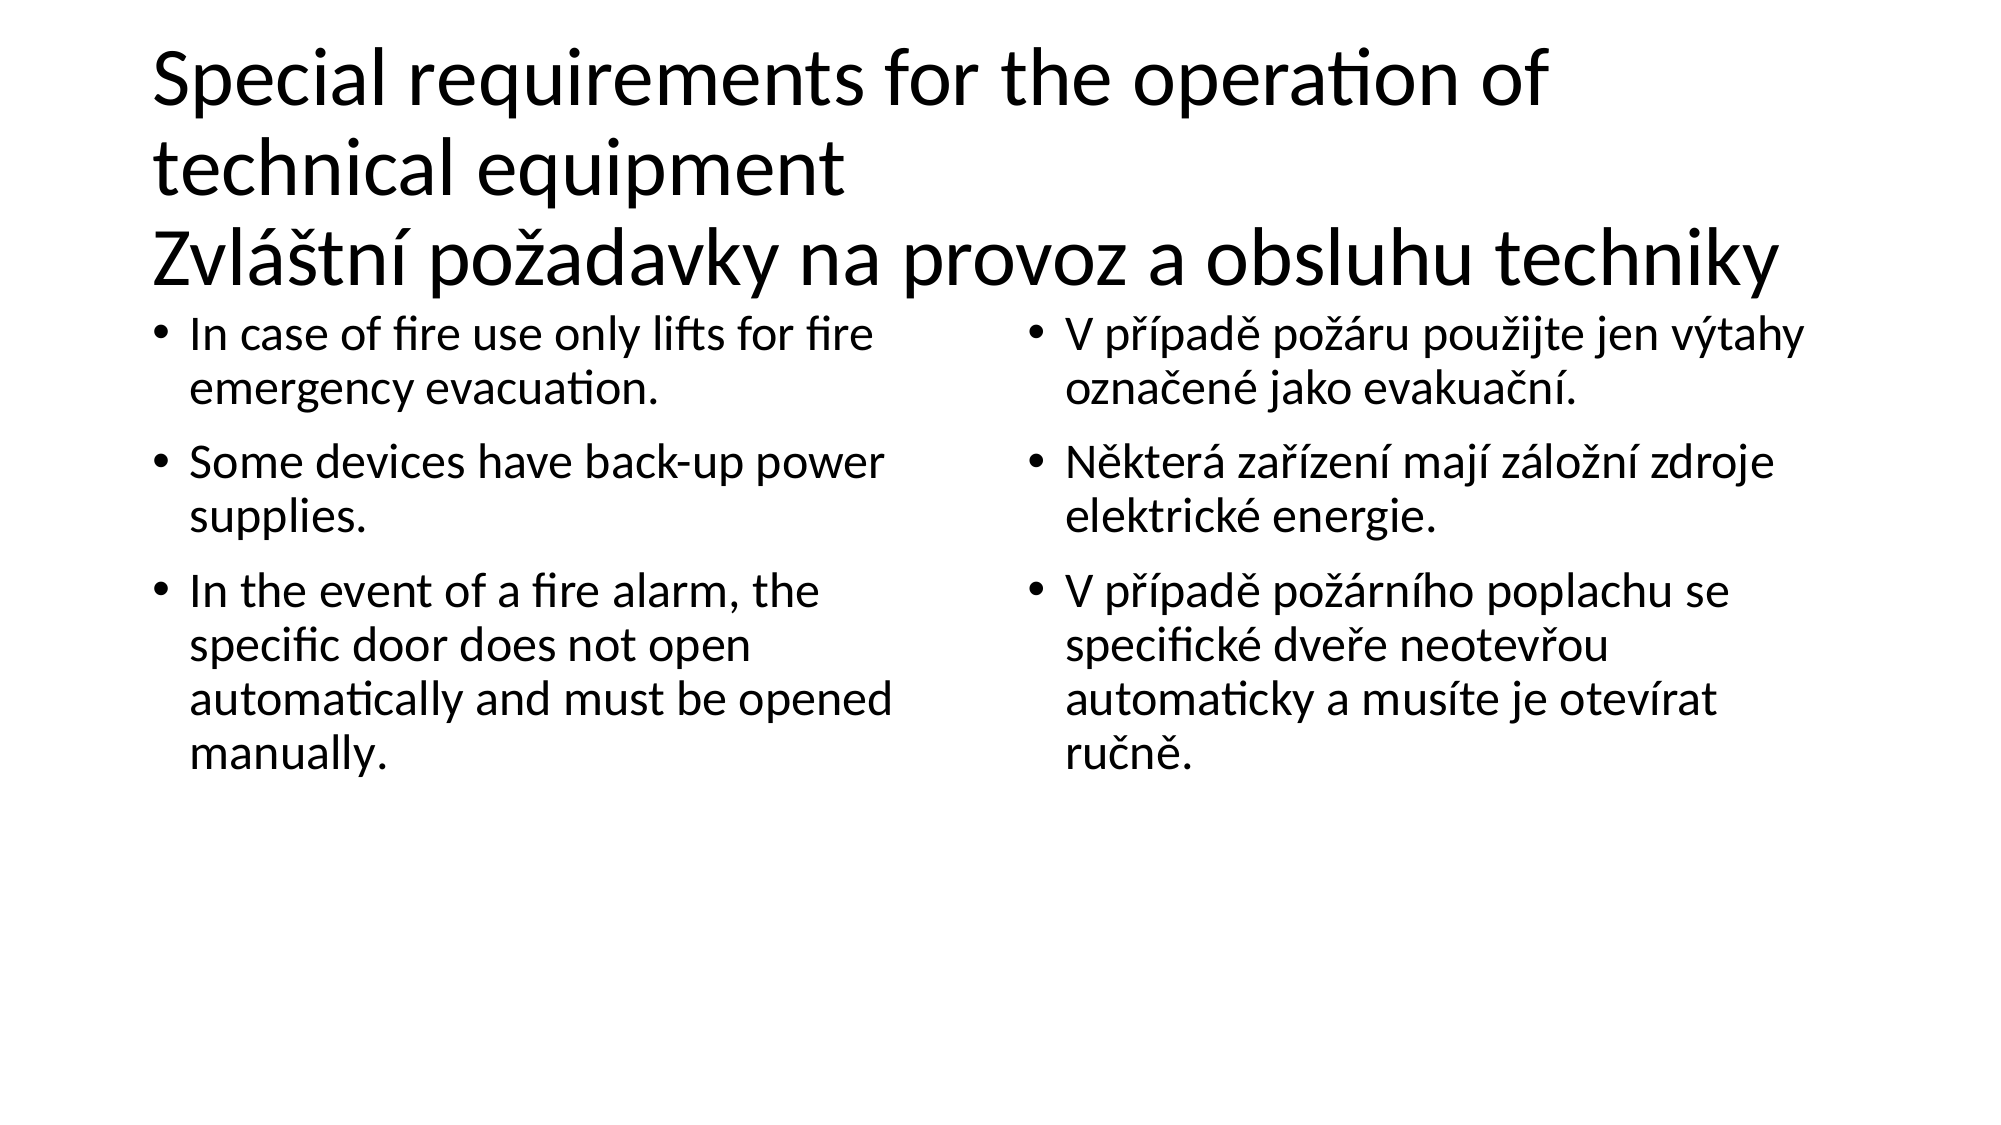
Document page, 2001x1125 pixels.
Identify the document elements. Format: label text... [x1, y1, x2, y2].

list In case of fire use only lifts for fire emergency evacuation. Some devices have back-up power supplies. In the event of a fire alarm, the specific door does not open automatically and must be opened manually. [137, 299, 988, 1014]
title Special requirements for the operation of technical equipment Zvláštní požadavky na provoz a obsluhu techniky [137, 59, 1863, 278]
list V případě požáru použijte jen výtahy označené jako evakuační. Některá zařízení mají záložní zdroje elektrické energie. V případě požárního poplachu se specifické dveře neotevřou automaticky a musíte je otevírat ručně. [1012, 299, 1863, 1014]
